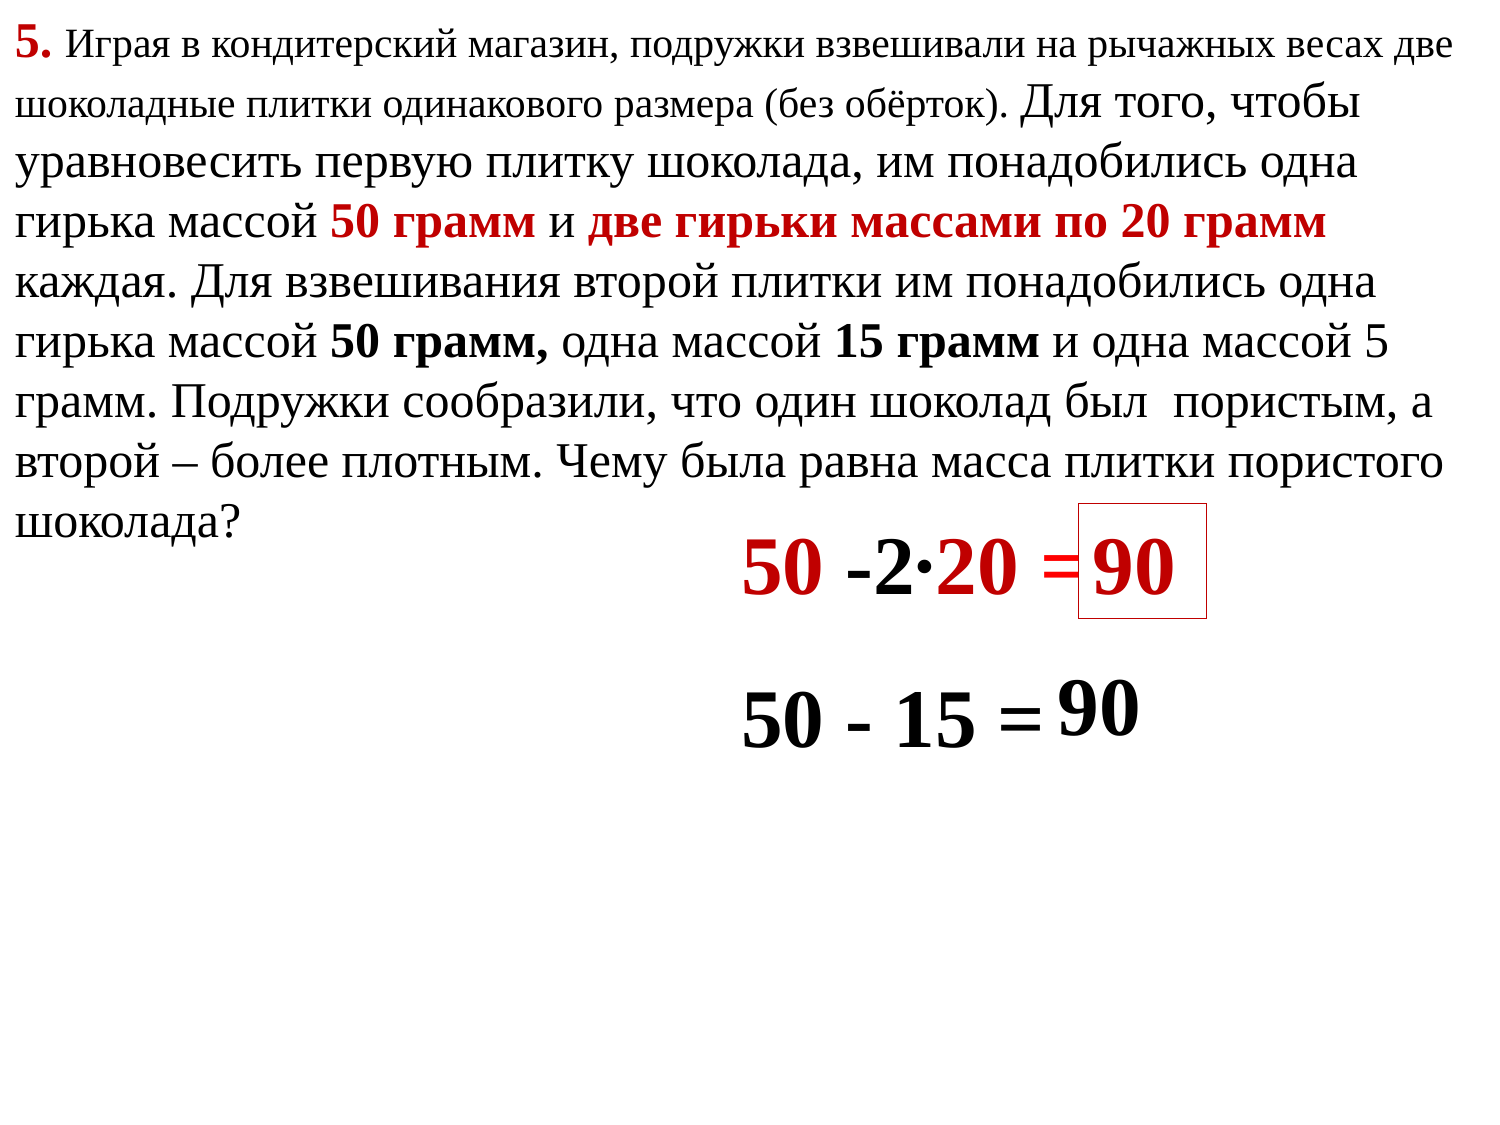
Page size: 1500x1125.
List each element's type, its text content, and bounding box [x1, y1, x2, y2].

text_box 90 [1042, 644, 1172, 760]
text_box 50 -2∙20 = [726, 503, 1078, 619]
text_box 5. Играя в кондитерский магазин, подружки взвешивали на рычажных весах две шоколадные плитки одинакового размера (без обёрток). Для того, чтобы уравновесить первую плитку шоколада, им понадобились одна гирька массой 50 грамм и две гирьки массами по 20 грамм каждая. Для взвешивания второй плитки им понадобились одна гирька массой 50 грамм, одна массой 15 грамм и одна массой 5 грамм. Подружки сообразили, что один шоколад был пористым, а второй – более плотным. Чему была равна масса плитки пористого шоколада? [0, 0, 1500, 555]
text_box 90 [1078, 503, 1207, 619]
text_box 50 - 15 = [726, 656, 1090, 771]
